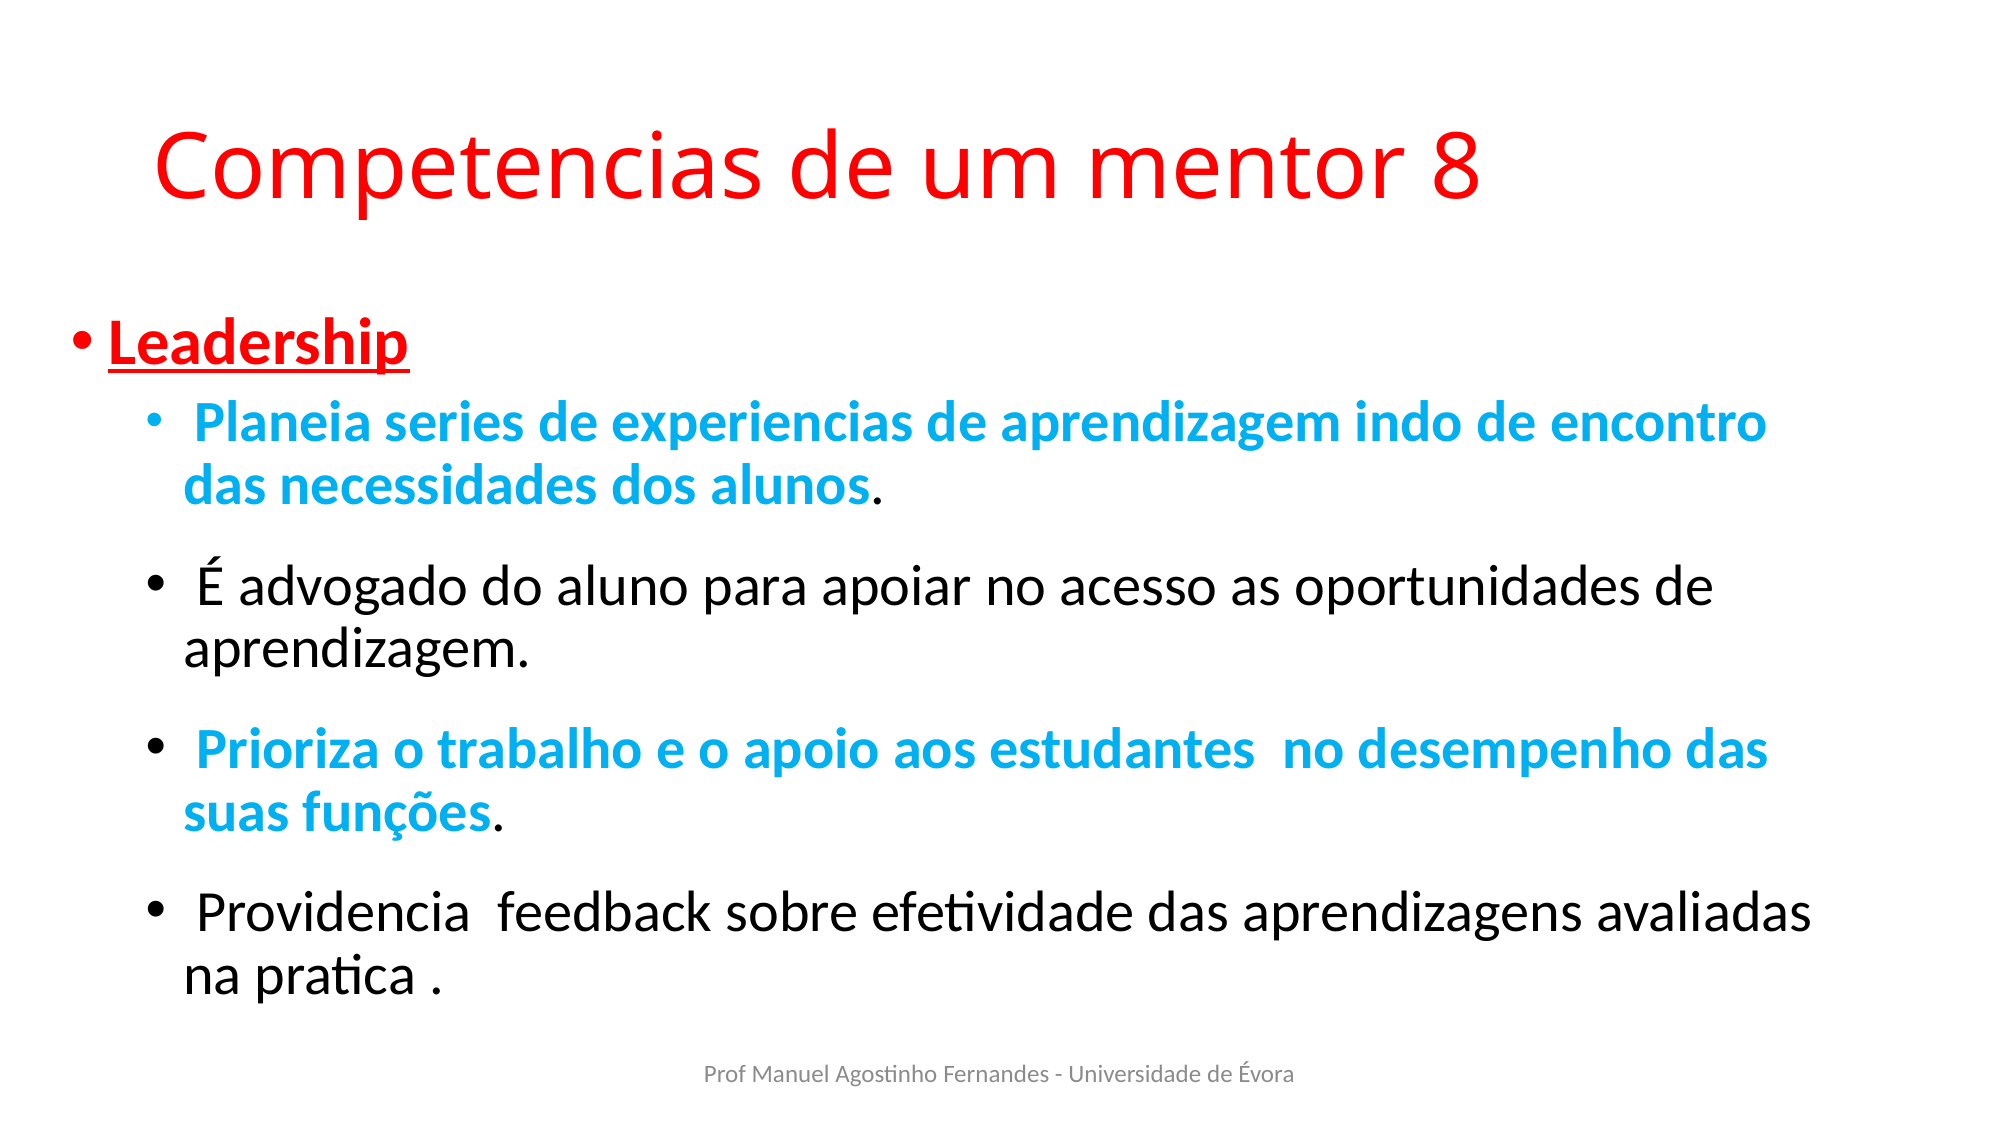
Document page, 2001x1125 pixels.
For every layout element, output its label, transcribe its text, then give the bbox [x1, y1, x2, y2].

footer Prof Manuel Agostinho Fernandes - Universidade de Évora [662, 1042, 1338, 1103]
list Leadership Planeia series de experiencias de aprendizagem indo de encontro das necessidades dos alunos. É advogado do aluno para apoiar no acesso as oportunidades de aprendizagem. Prioriza o trabalho e o apoio aos estudantes no desempenho das suas funções. Providencia feedback sobre efetividade das aprendizagens avaliadas na pratica . [55, 299, 1863, 1125]
title Competencias de um mentor 8 [137, 59, 1863, 278]
